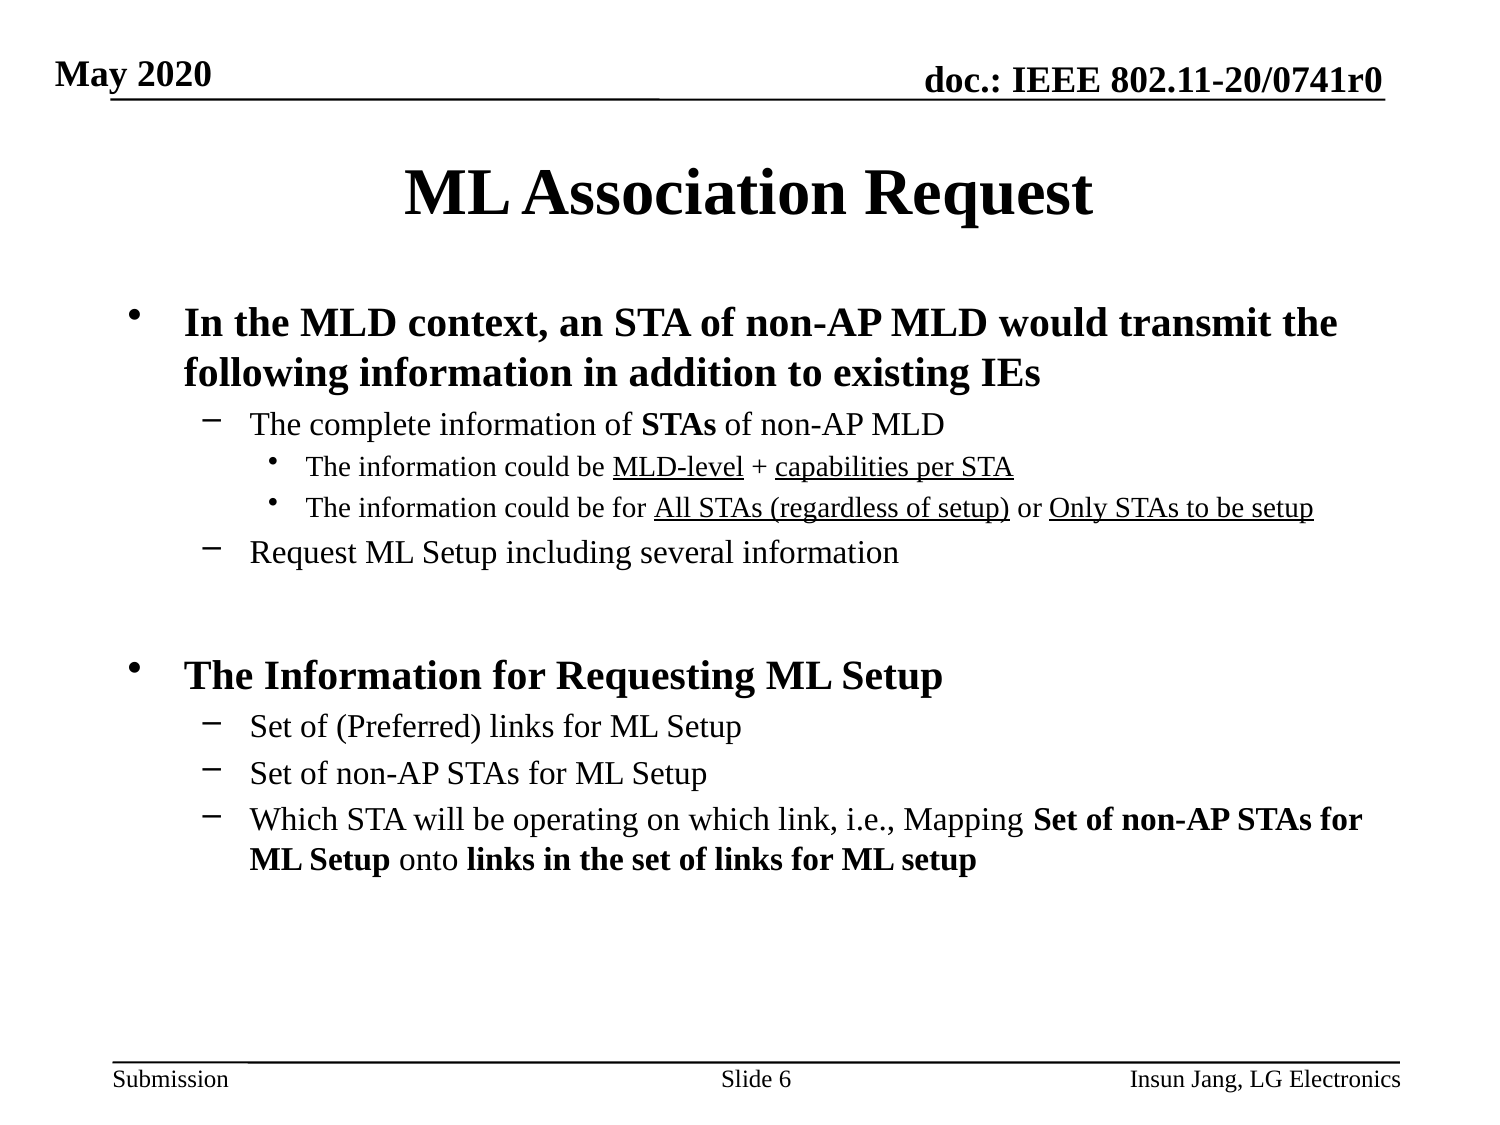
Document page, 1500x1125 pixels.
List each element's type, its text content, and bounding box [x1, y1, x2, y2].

footer Insun Jang, LG Electronics [1125, 1061, 1402, 1093]
list In the MLD context, an STA of non-AP MLD would transmit the following information in addition to existing IEs The complete information of STAs of non-AP MLD The information could be MLD-level + capabilities per STA The information could be for All STAs (regardless of setup) or Only STAs to be setup Request ML Setup including several information The Information for Requesting ML Setup Set of (Preferred) links for ML Setup Set of non-AP STAs for ML Setup Which STA will be operating on which link, i.e., Mapping Set of non-AP STAs for ML Setup onto links in the set of links for ML setup [112, 287, 1388, 1000]
title ML Association Request [112, 112, 1388, 263]
slide_number Slide 6 [712, 1061, 800, 1093]
